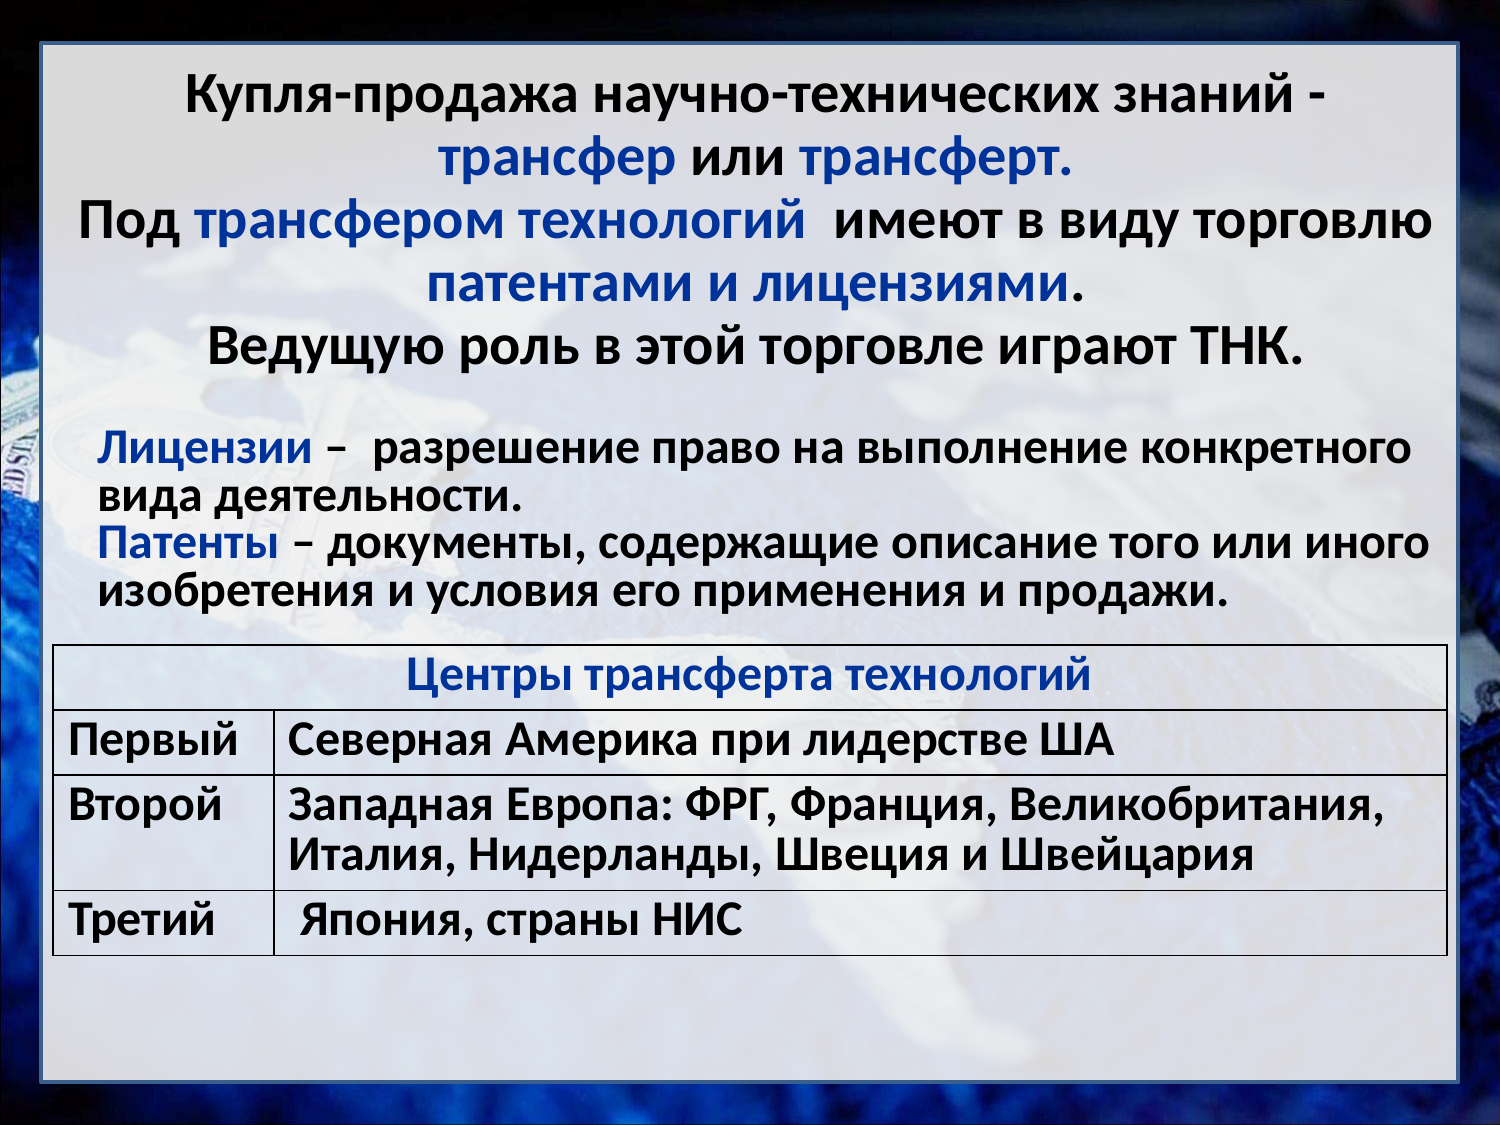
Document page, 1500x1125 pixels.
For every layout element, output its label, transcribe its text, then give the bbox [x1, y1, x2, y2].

table_header Центры трансферта технологий [54, 646, 1446, 709]
table_cell Третий [54, 891, 273, 955]
list Купля-продажа научно-технических знаний - трансфер или трансферт. Под трансфером технологий имеют в виду торговлю патентами и лицензиями. Ведущую роль в этой торговле играют ТНК. Лицензии – разрешение право на выполнение конкретного вида деятельности. Патенты – документы, содержащие описание того или иного изобретения и условия его применения и продажи. [53, 54, 1459, 1012]
table_cell Япония, страны НИС [275, 891, 1446, 955]
table_cell Западная Европа: ФРГ, Франция, Великобритания, Италия, Нидерланды, Швеция и Швейцария [275, 776, 1446, 890]
table_cell Второй [54, 776, 273, 890]
table_cell Первый [54, 711, 273, 774]
table_cell Северная Америка при лидерстве ША [275, 711, 1446, 774]
picture [0, 0, 1500, 1125]
